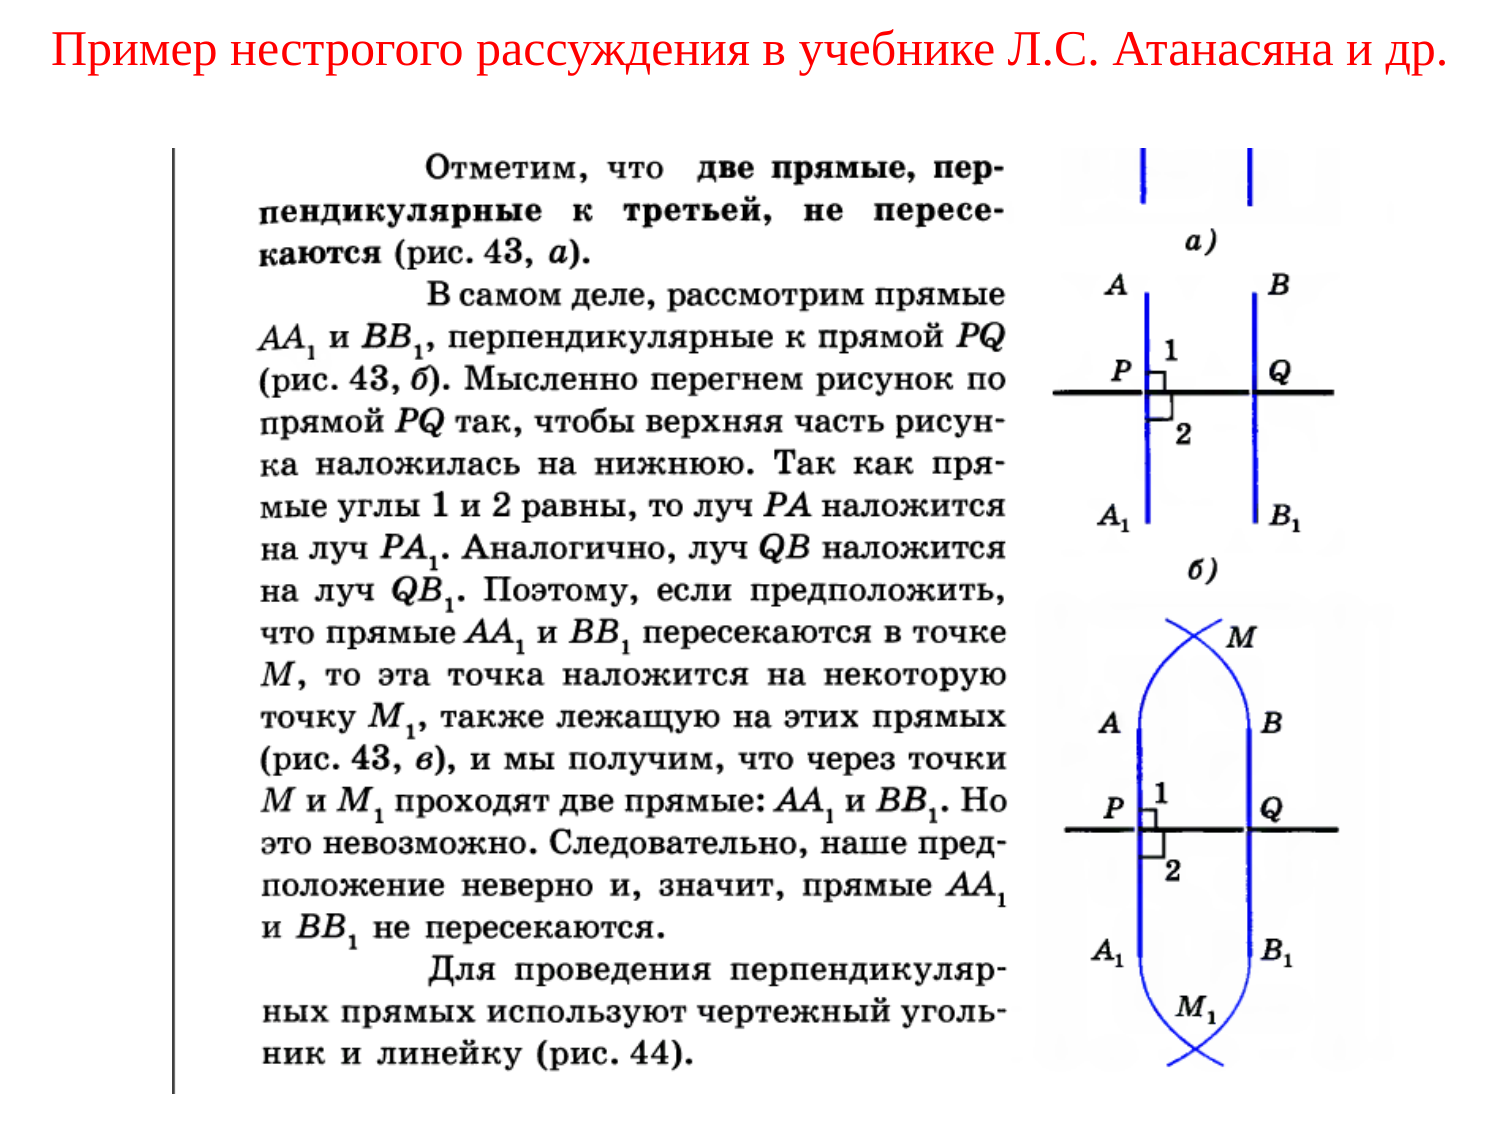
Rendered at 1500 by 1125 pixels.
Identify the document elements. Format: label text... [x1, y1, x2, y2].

picture [172, 148, 1401, 1095]
title Пример нестрогого рассуждения в учебнике Л.С. Атанасяна и др. [0, 0, 1500, 90]
